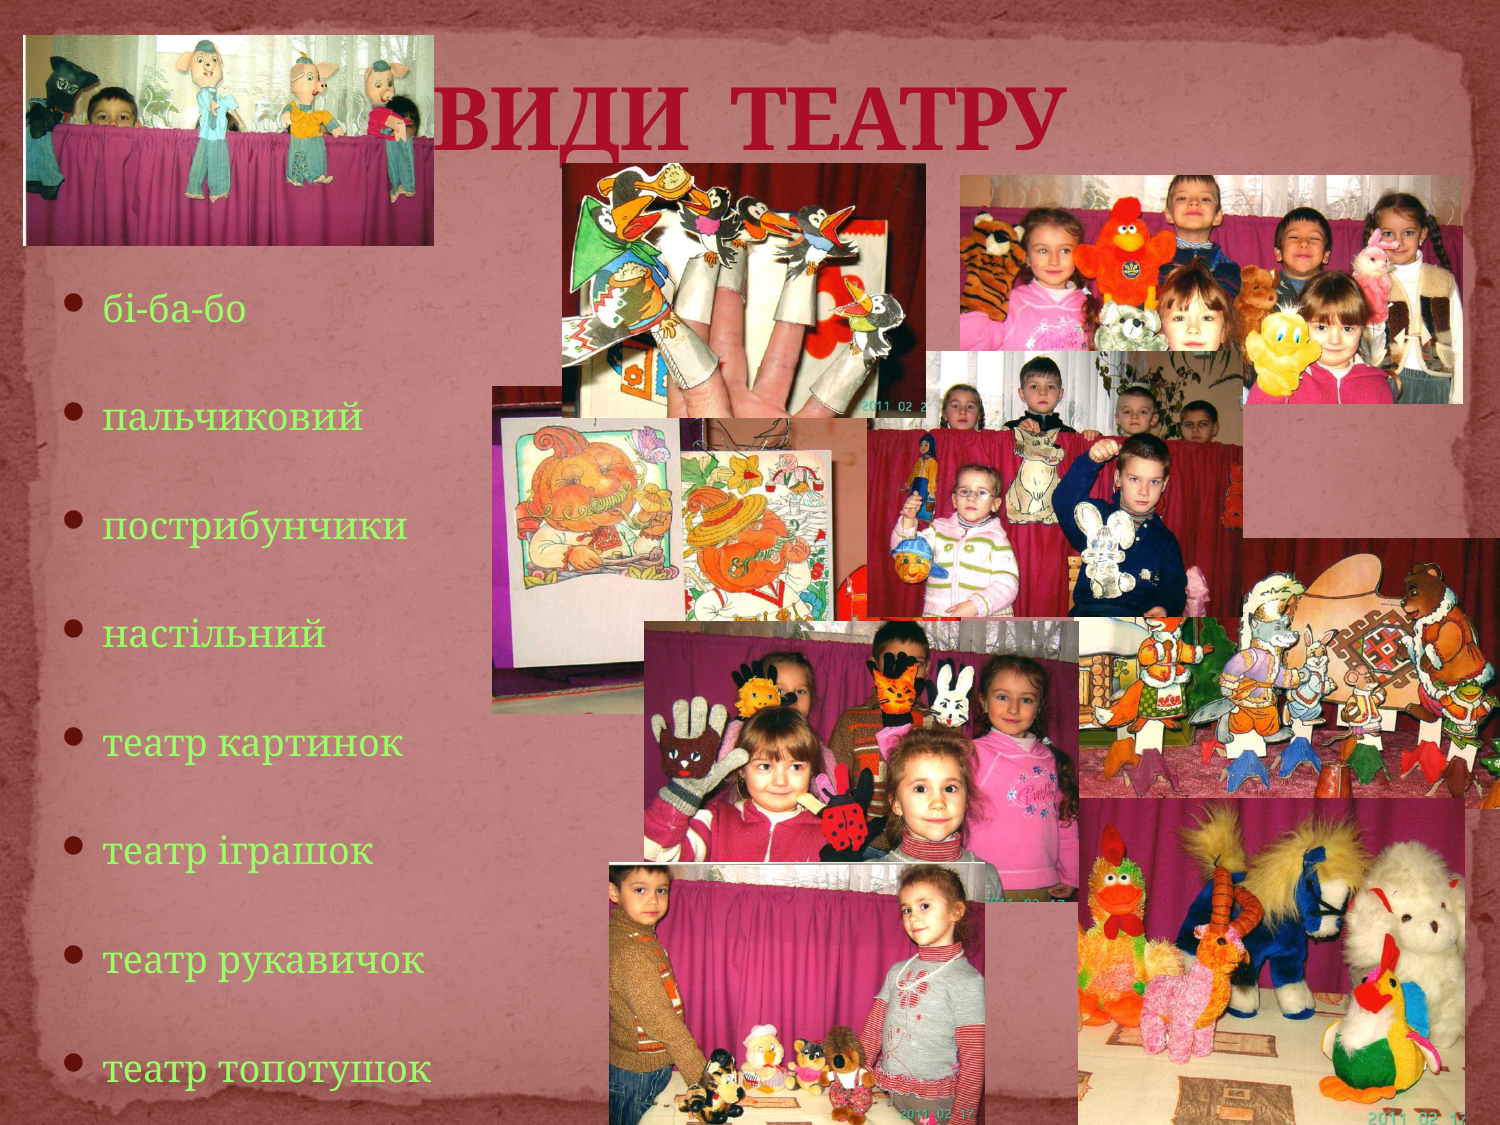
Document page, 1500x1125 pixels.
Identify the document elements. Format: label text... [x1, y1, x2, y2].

picture [23, 35, 434, 246]
list бі-ба-бо пальчиковий пострибунчики настільний театр картинок театр іграшок театр рукавичок театр топотушок [46, 222, 516, 1102]
picture [492, 163, 1500, 1125]
title ВИДИ ТЕАТРУ [419, 24, 1425, 176]
